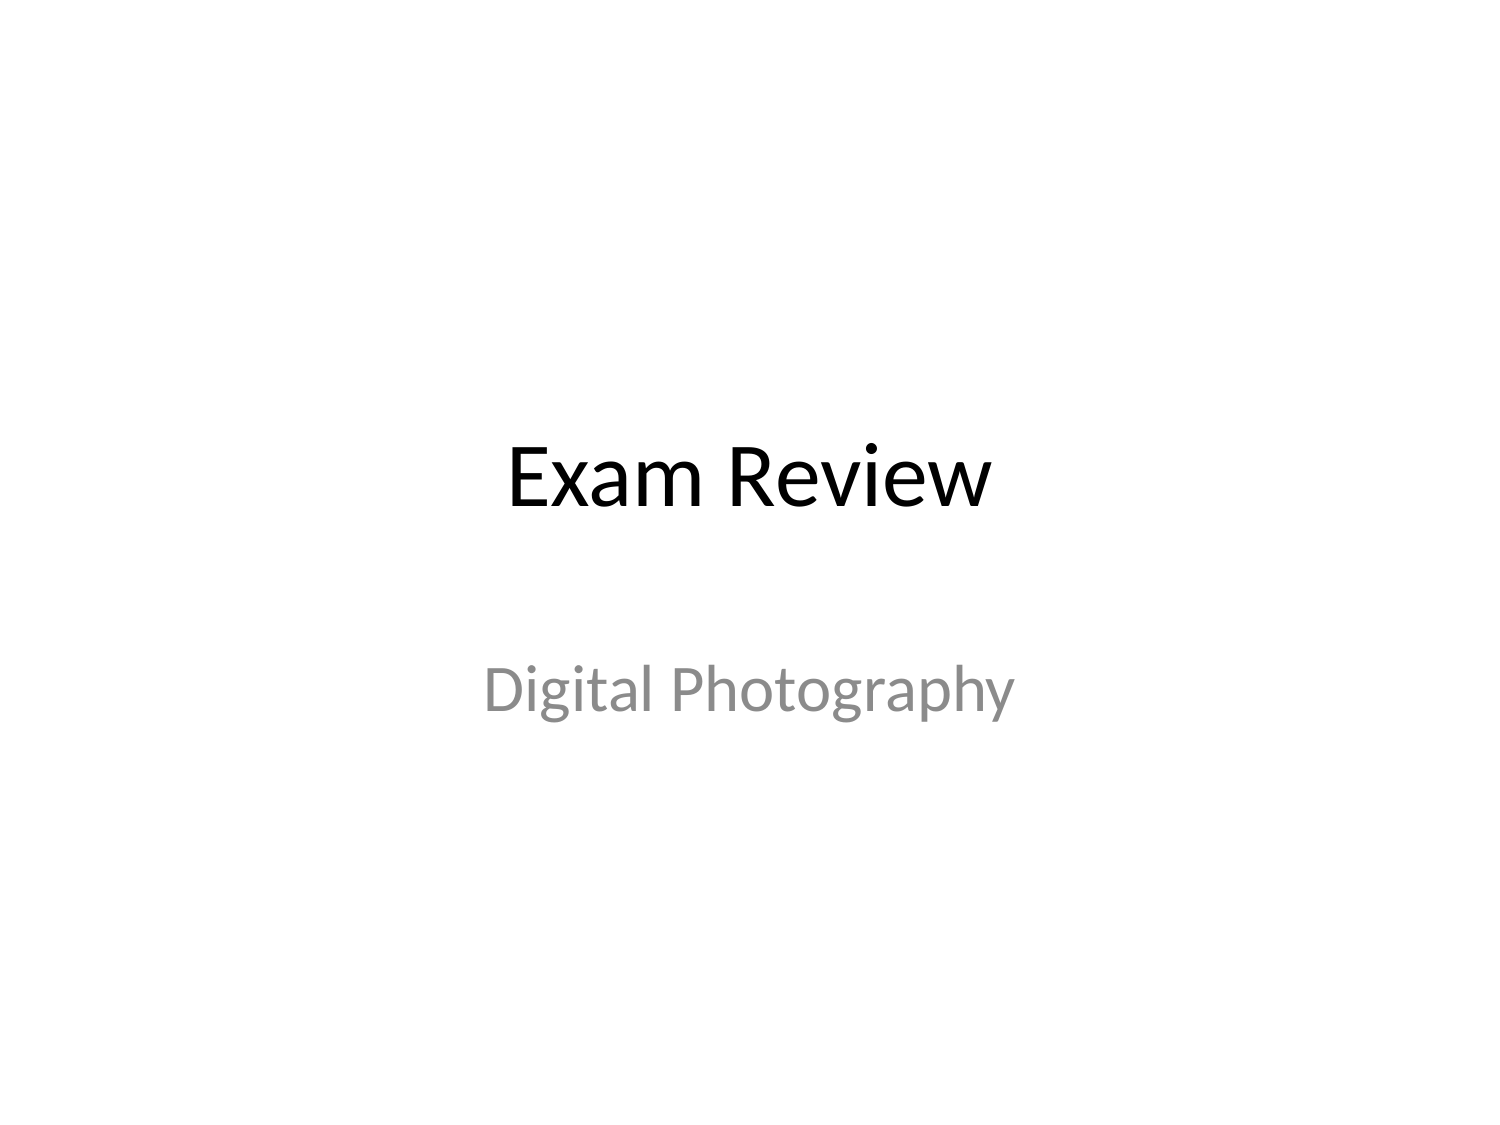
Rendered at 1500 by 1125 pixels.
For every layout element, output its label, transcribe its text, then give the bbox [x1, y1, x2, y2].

subtitle Digital Photography [225, 637, 1275, 925]
title Exam Review [112, 349, 1388, 591]
